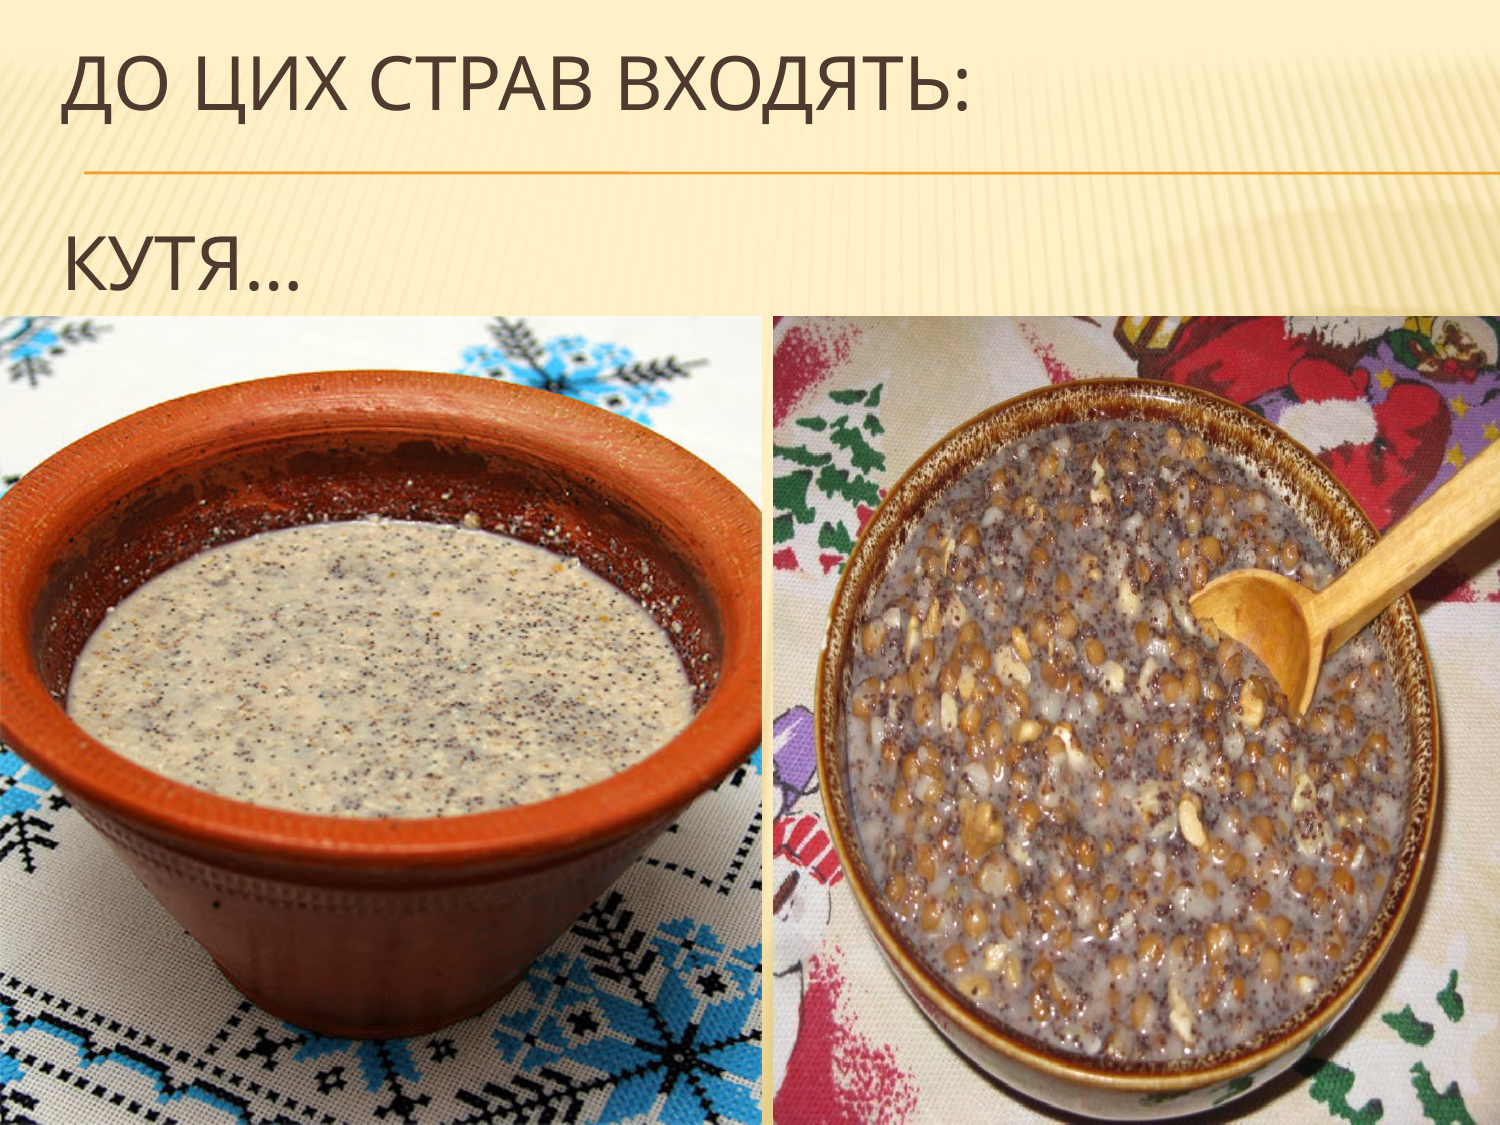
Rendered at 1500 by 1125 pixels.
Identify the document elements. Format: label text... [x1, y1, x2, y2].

picture [773, 316, 1500, 1125]
title До цих страв входять: кутя… [46, 46, 1472, 293]
picture [0, 316, 762, 1125]
